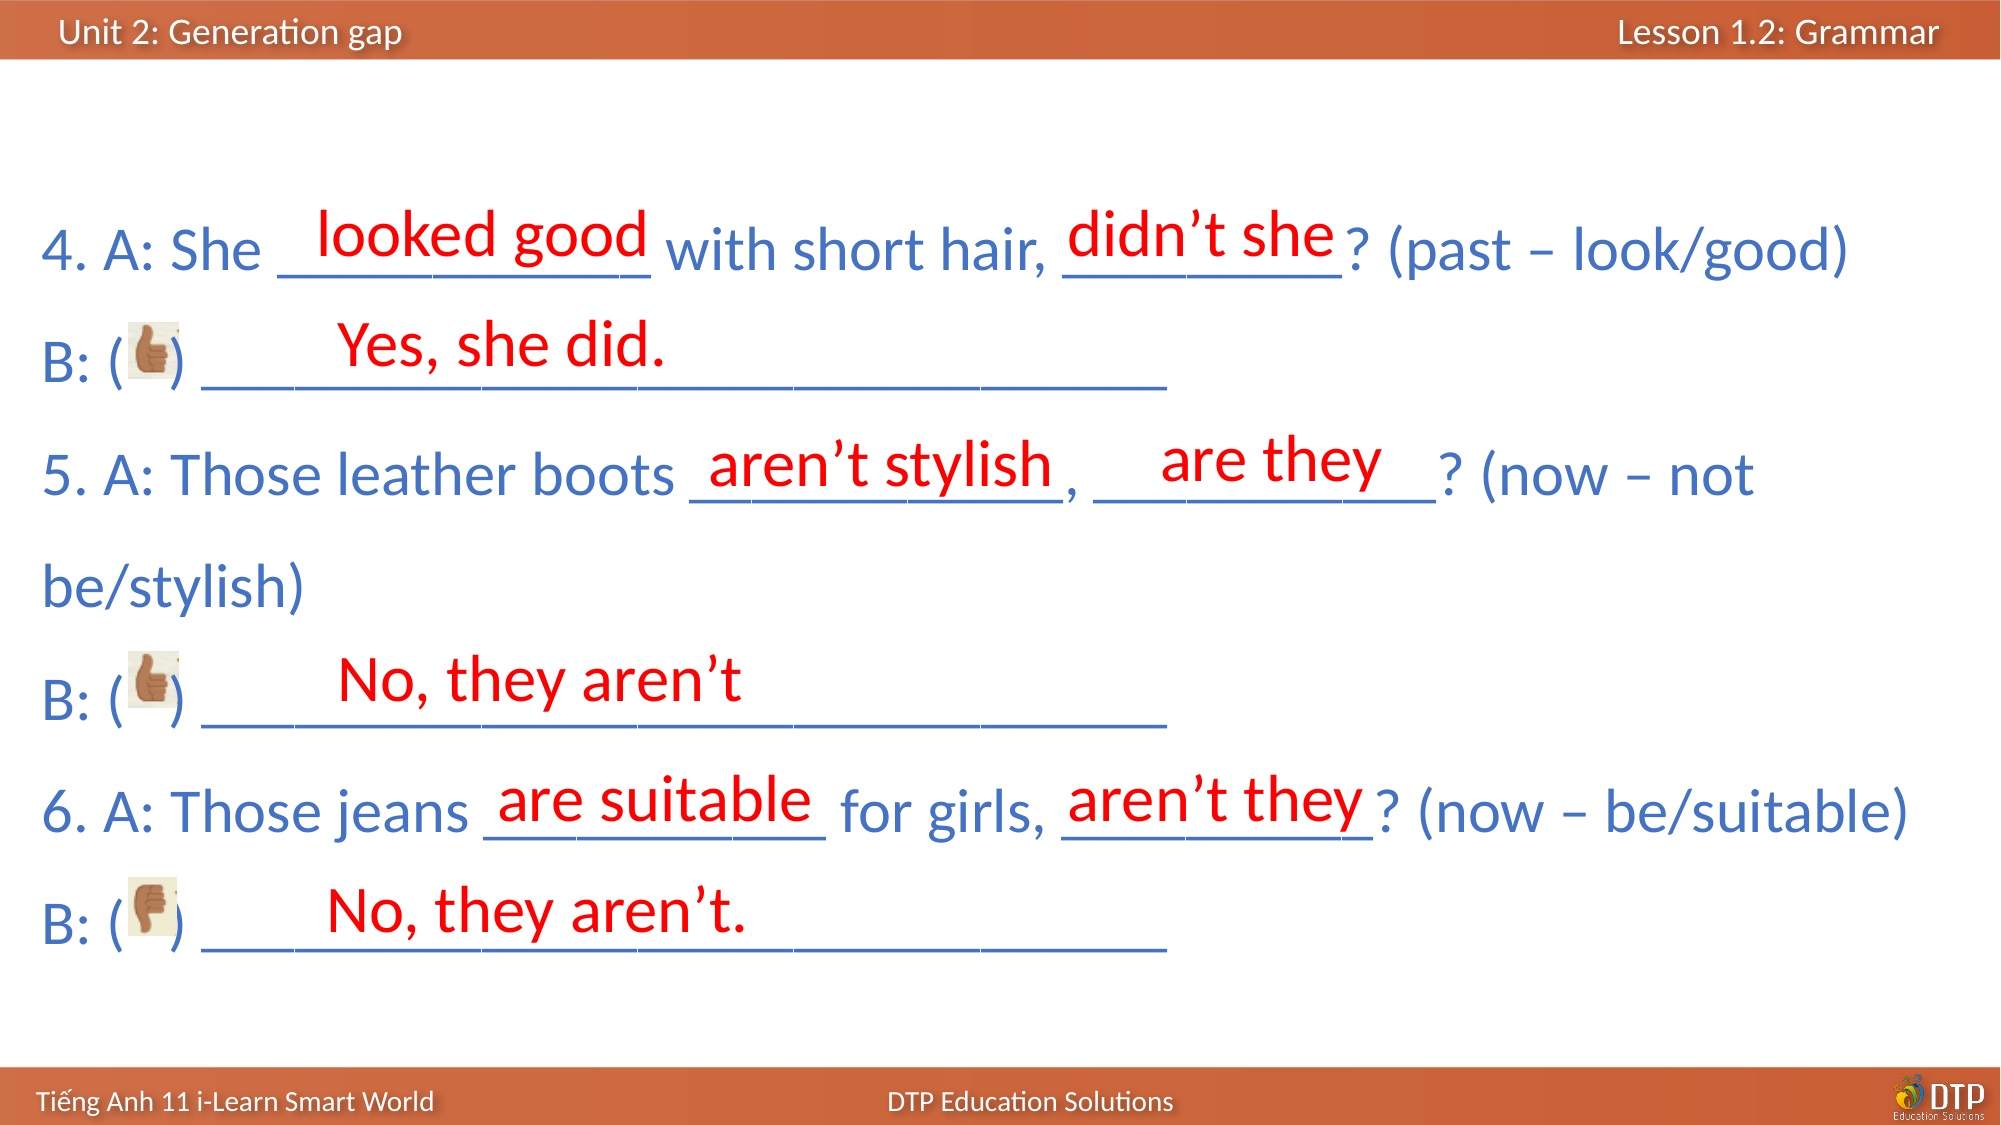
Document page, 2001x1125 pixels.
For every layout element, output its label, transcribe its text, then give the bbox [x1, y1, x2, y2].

text_box No, they aren’t [323, 627, 881, 723]
text_box looked good [301, 182, 684, 278]
picture [0, 0, 2001, 1125]
text_box aren’t stylish [693, 411, 1146, 507]
text_box No, they aren’t. [311, 858, 825, 954]
text_box didn’t she [1052, 182, 1435, 278]
text_box are suitable [482, 746, 865, 842]
text_box aren’t they [1052, 746, 1435, 842]
text_box are they [1145, 407, 1528, 502]
text_box Yes, she did. [323, 292, 706, 387]
text_box 4. A: She ____________ with short hair, _________? (past – look/good) B: ( ) _______________________________ 5. A: Those leather boots ____________, ___________? (now – not be/stylish) B: ( ) _______________________________ 6. A: Those jeans ___________ for girls, __________? (now – be/suitable) B: ( ) _______________________________ [27, 163, 1973, 965]
